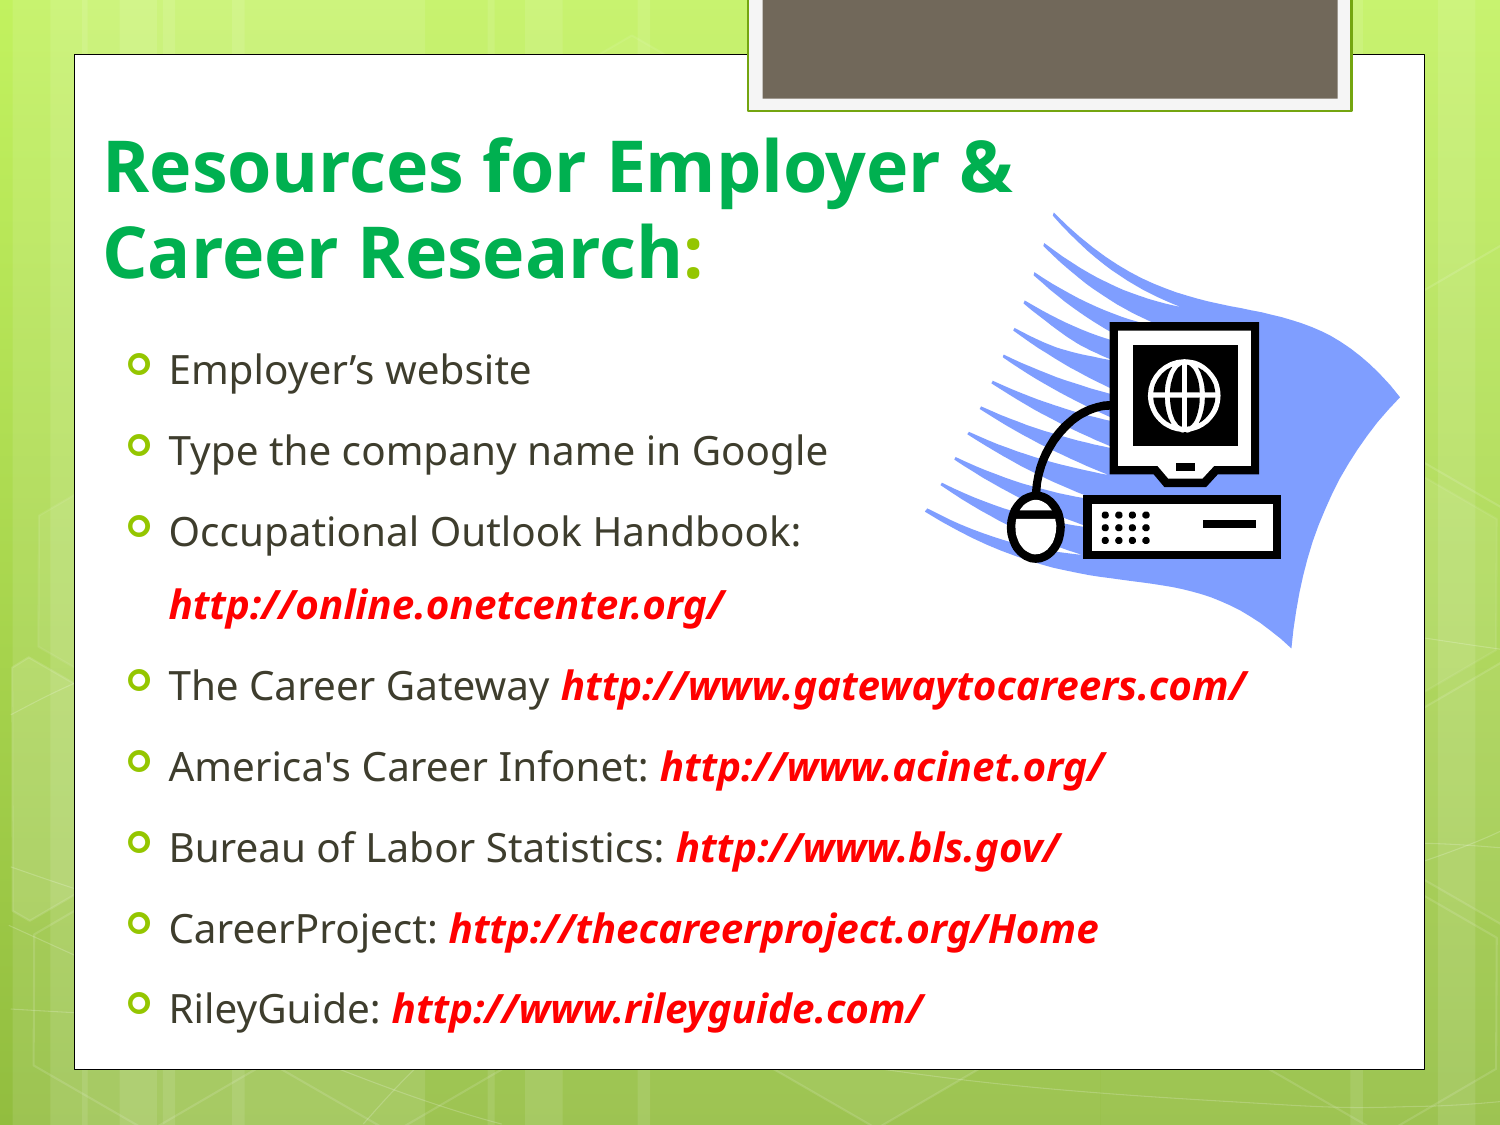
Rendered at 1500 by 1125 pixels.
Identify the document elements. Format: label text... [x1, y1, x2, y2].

list Employer’s website Type the company name in Google Occupational Outlook Handbook: http://online.onetcenter.org/ The Career Gateway http://www.gatewaytocareers.com/ America's Career Infonet: http://www.acinet.org/ Bureau of Labor Statistics: http://www.bls.gov/ CareerProject: http://thecareerproject.org/Home RileyGuide: http://www.rileyguide.com/ [99, 312, 1283, 1050]
title Resources for Employer & Career Research: [87, 112, 1240, 300]
picture [924, 212, 1401, 649]
